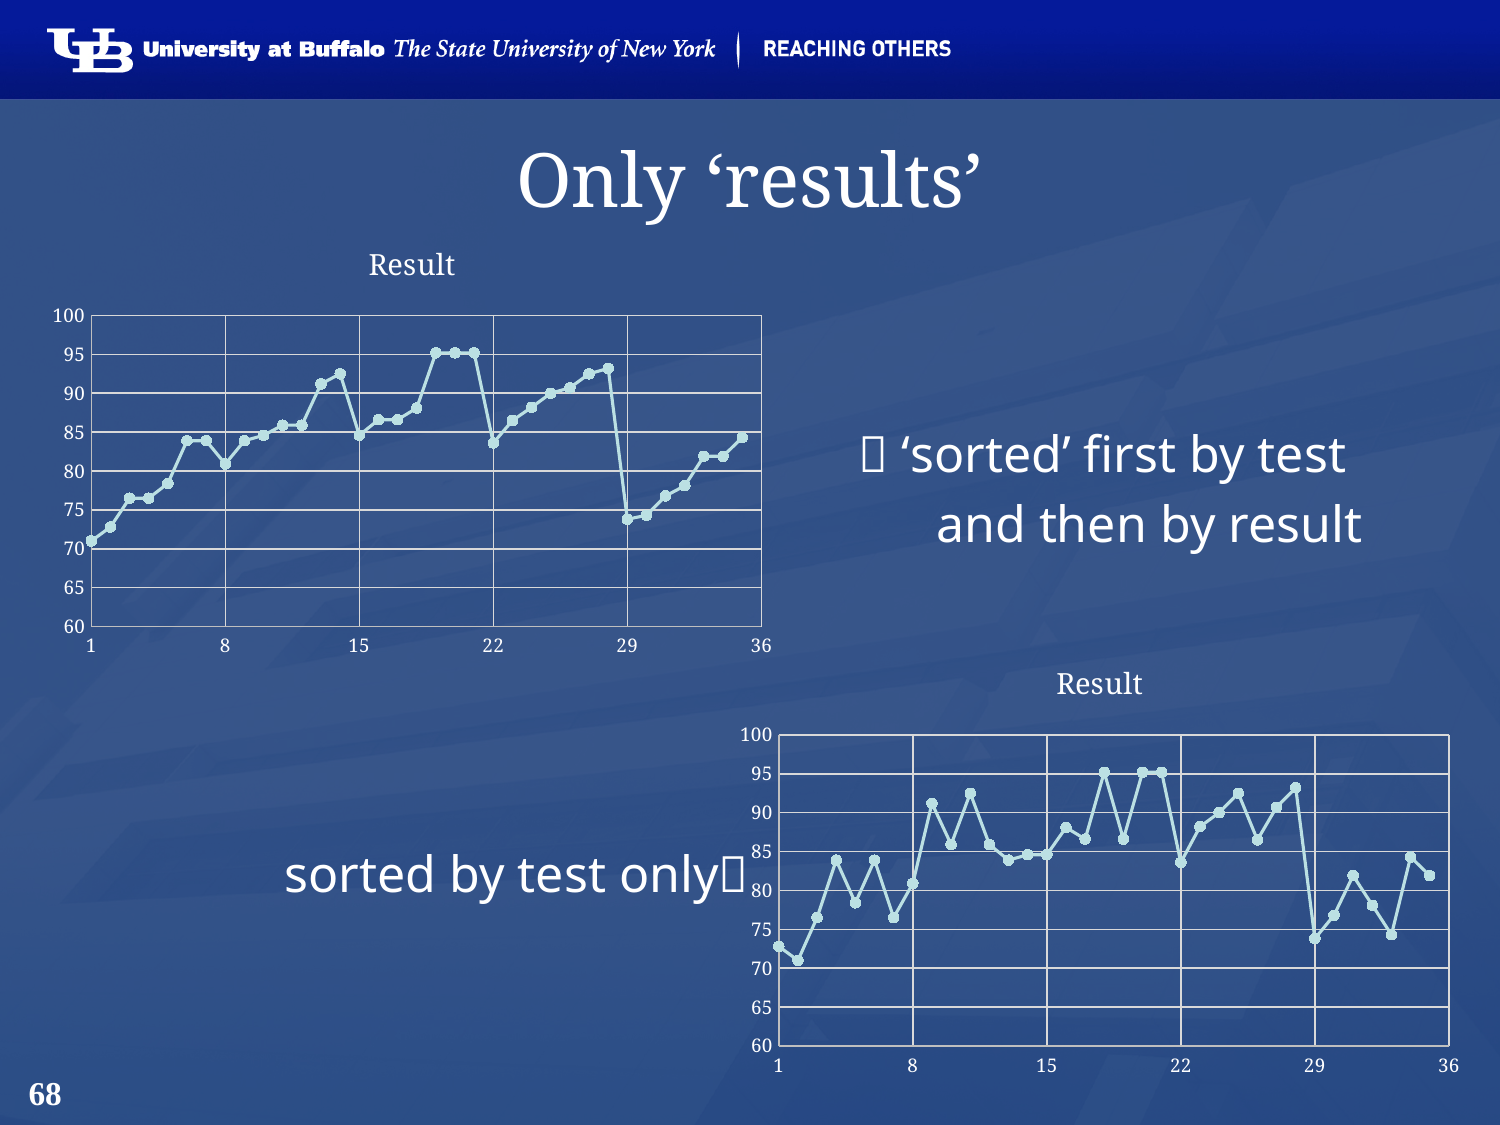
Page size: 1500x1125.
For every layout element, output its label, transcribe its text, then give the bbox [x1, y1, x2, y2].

picture [0, 0, 1500, 99]
list  ‘sorted’ first by test and then by result sorted by test only [37, 675, 719, 1088]
list  ‘sorted’ first by test and then by result sorted by test only [791, 275, 1463, 635]
chart [37, 217, 1476, 1088]
title Only ‘results’ [37, 125, 1463, 250]
